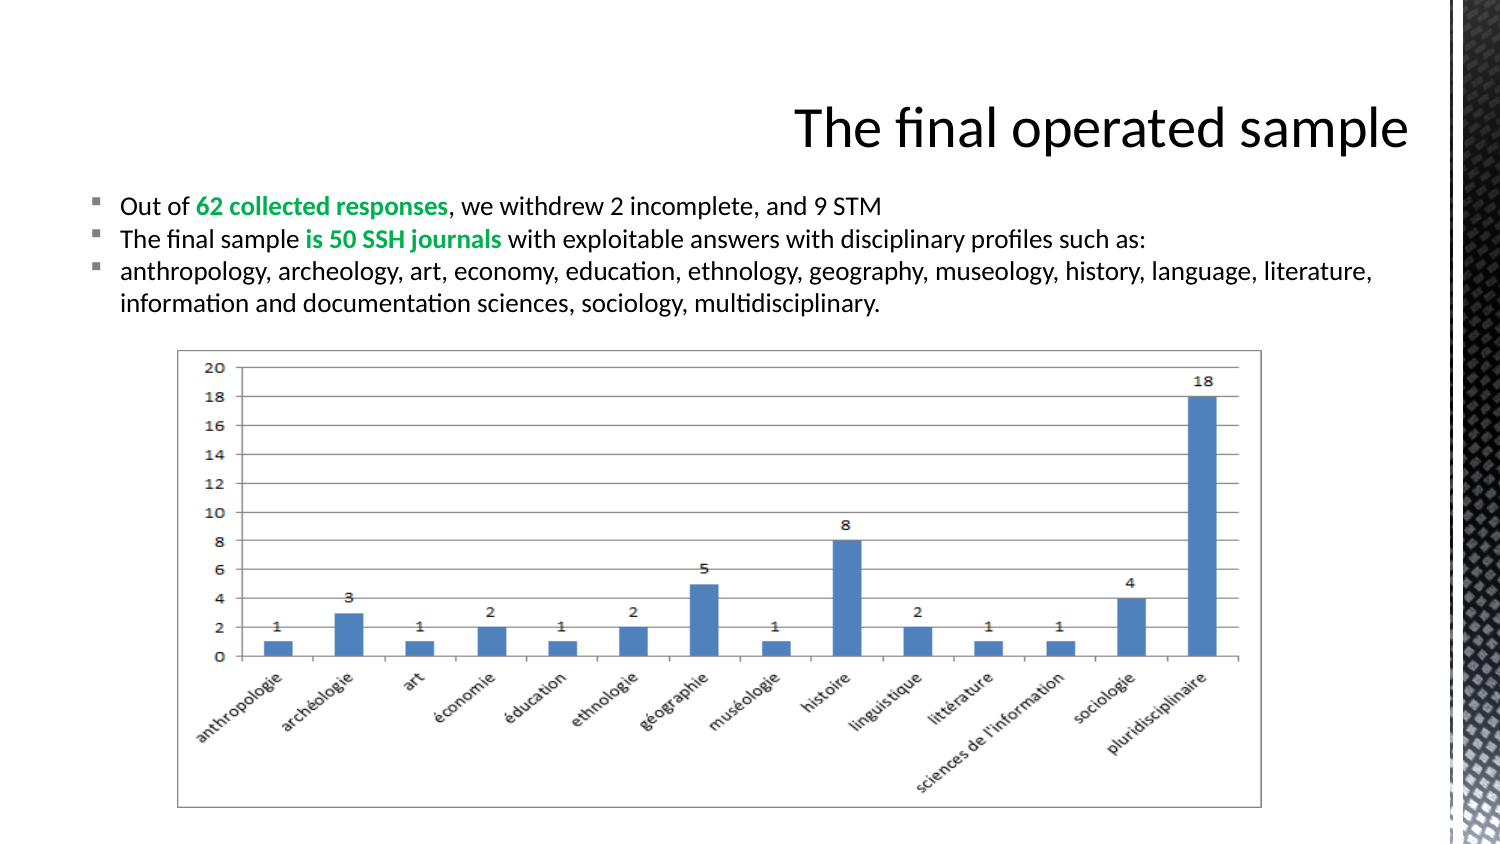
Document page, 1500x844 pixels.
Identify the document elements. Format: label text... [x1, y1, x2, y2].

list Out of 62 collected responses, we withdrew 2 incomplete, and 9 STM The final sample is 50 SSH journals with exploitable answers with disciplinary profiles such as: anthropology, archeology, art, economy, education, ethnology, geography, museology, history, language, literature, information and documentation sciences, sociology, multidisciplinary. [75, 173, 1425, 351]
title The final operated sample [75, 33, 1425, 173]
picture [1447, 0, 1500, 844]
picture [176, 350, 1262, 808]
